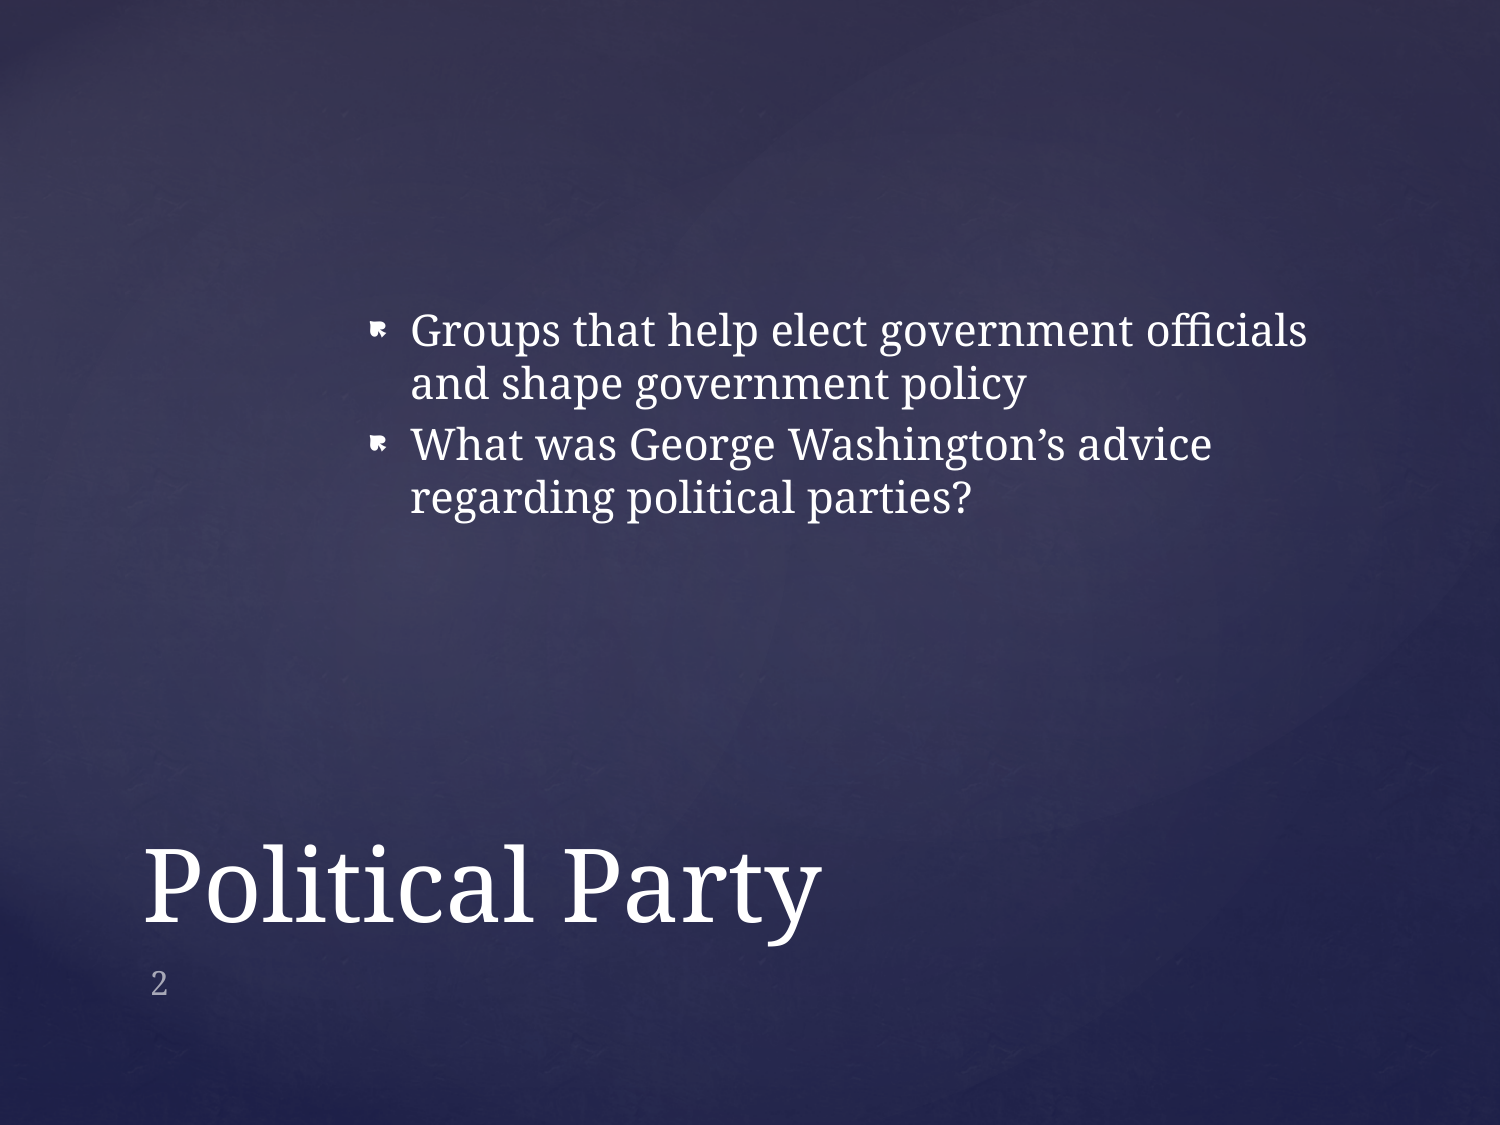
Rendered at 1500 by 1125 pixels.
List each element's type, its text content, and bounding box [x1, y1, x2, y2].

title Political Party [127, 800, 1365, 950]
slide_number 2 [135, 958, 485, 1009]
list Groups that help elect government officials and shape government policy What was George Washington’s advice regarding political parties? [350, 112, 1350, 713]
